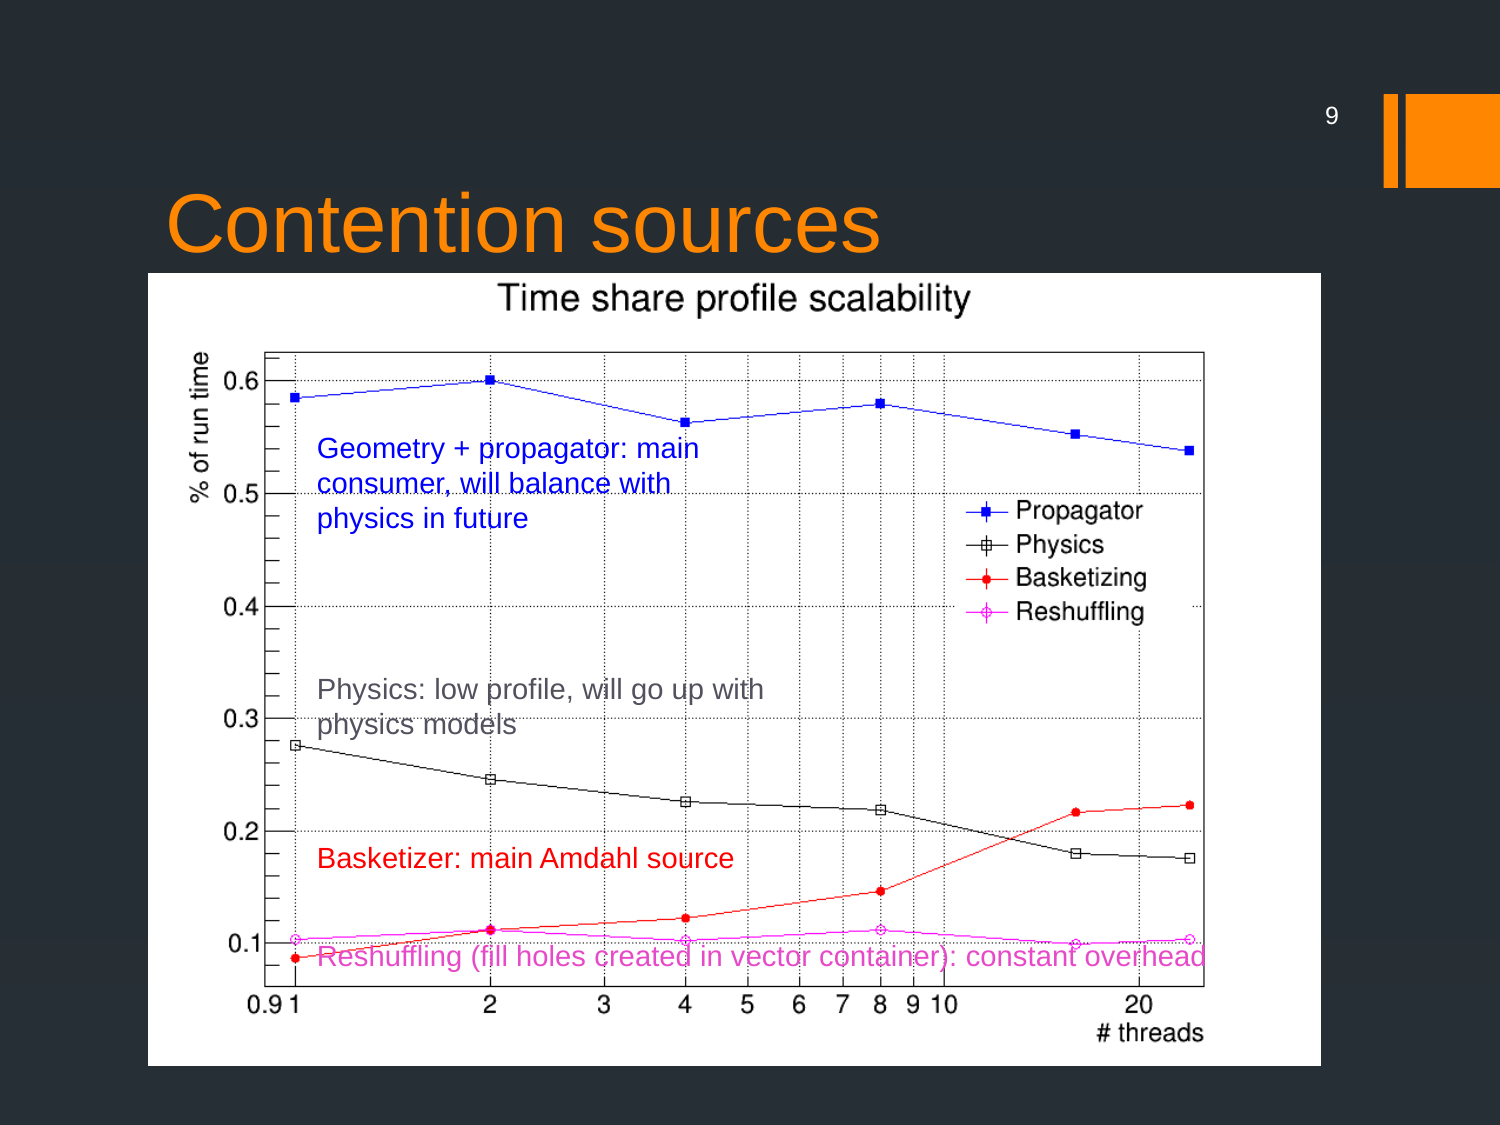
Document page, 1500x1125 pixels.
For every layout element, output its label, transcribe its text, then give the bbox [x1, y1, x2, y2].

slide_number 9 [1199, 90, 1355, 140]
title Contention sources [150, 87, 1350, 277]
picture [147, 273, 1321, 1066]
